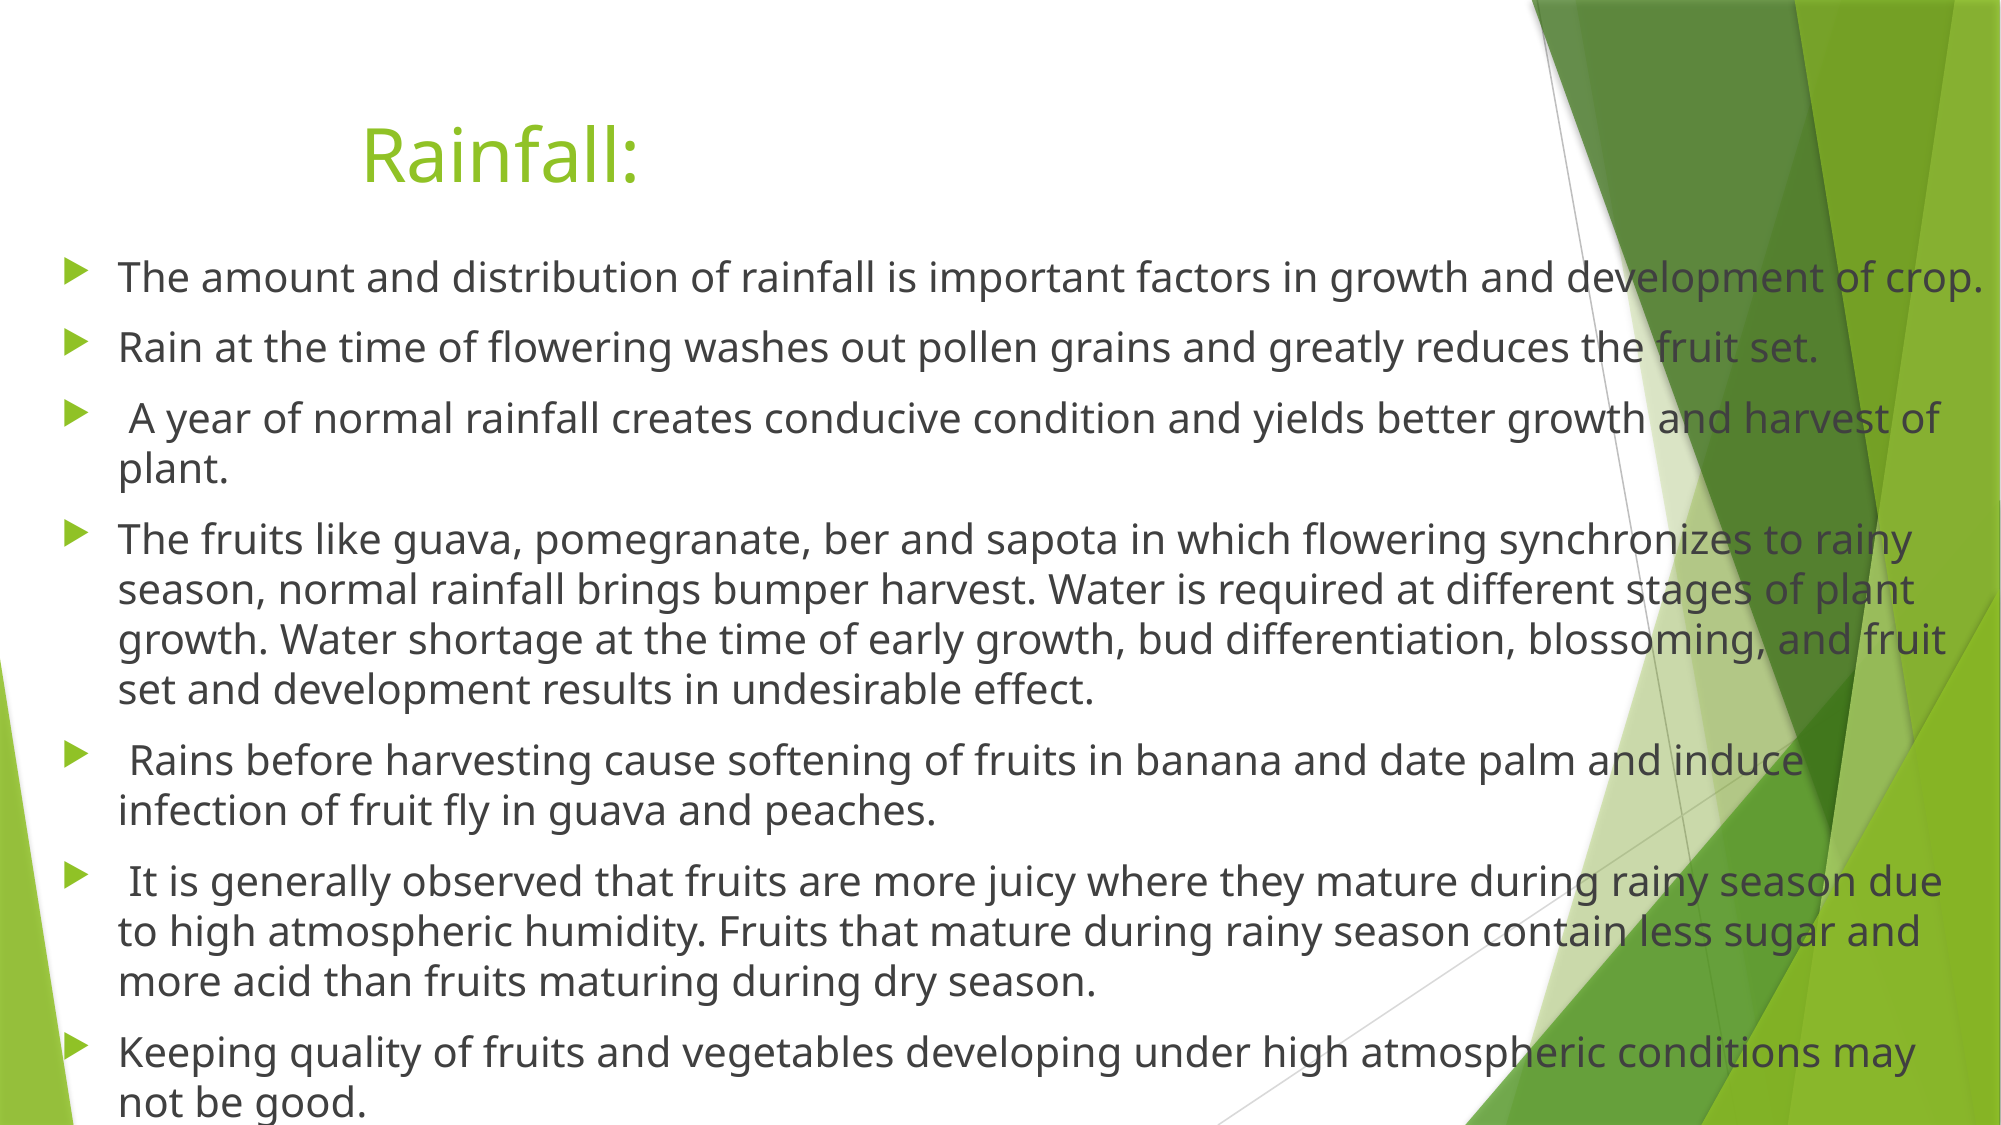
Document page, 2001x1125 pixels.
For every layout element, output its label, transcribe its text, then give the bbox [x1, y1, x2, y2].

title Rainfall: [111, 99, 1522, 242]
list The amount and distribution of rainfall is important factors in growth and development of crop. Rain at the time of flowering washes out pollen grains and greatly reduces the fruit set. A year of normal rainfall creates conducive condition and yields better growth and harvest of plant. The fruits like guava, pomegranate, ber and sapota in which flowering synchronizes to rainy season, normal rainfall brings bumper harvest. Water is required at different stages of plant growth. Water shortage at the time of early growth, bud differentiation, blossoming, and fruit set and development results in undesirable effect. Rains before harvesting cause softening of fruits in banana and date palm and induce infection of fruit fly in guava and peaches. It is generally observed that fruits are more juicy where they mature during rainy season due to high atmospheric humidity. Fruits that mature during rainy season contain less sugar and more acid than fruits maturing during dry season. Keeping quality of fruits and vegetables developing under high atmospheric conditions may not be good. [46, 242, 2000, 1084]
